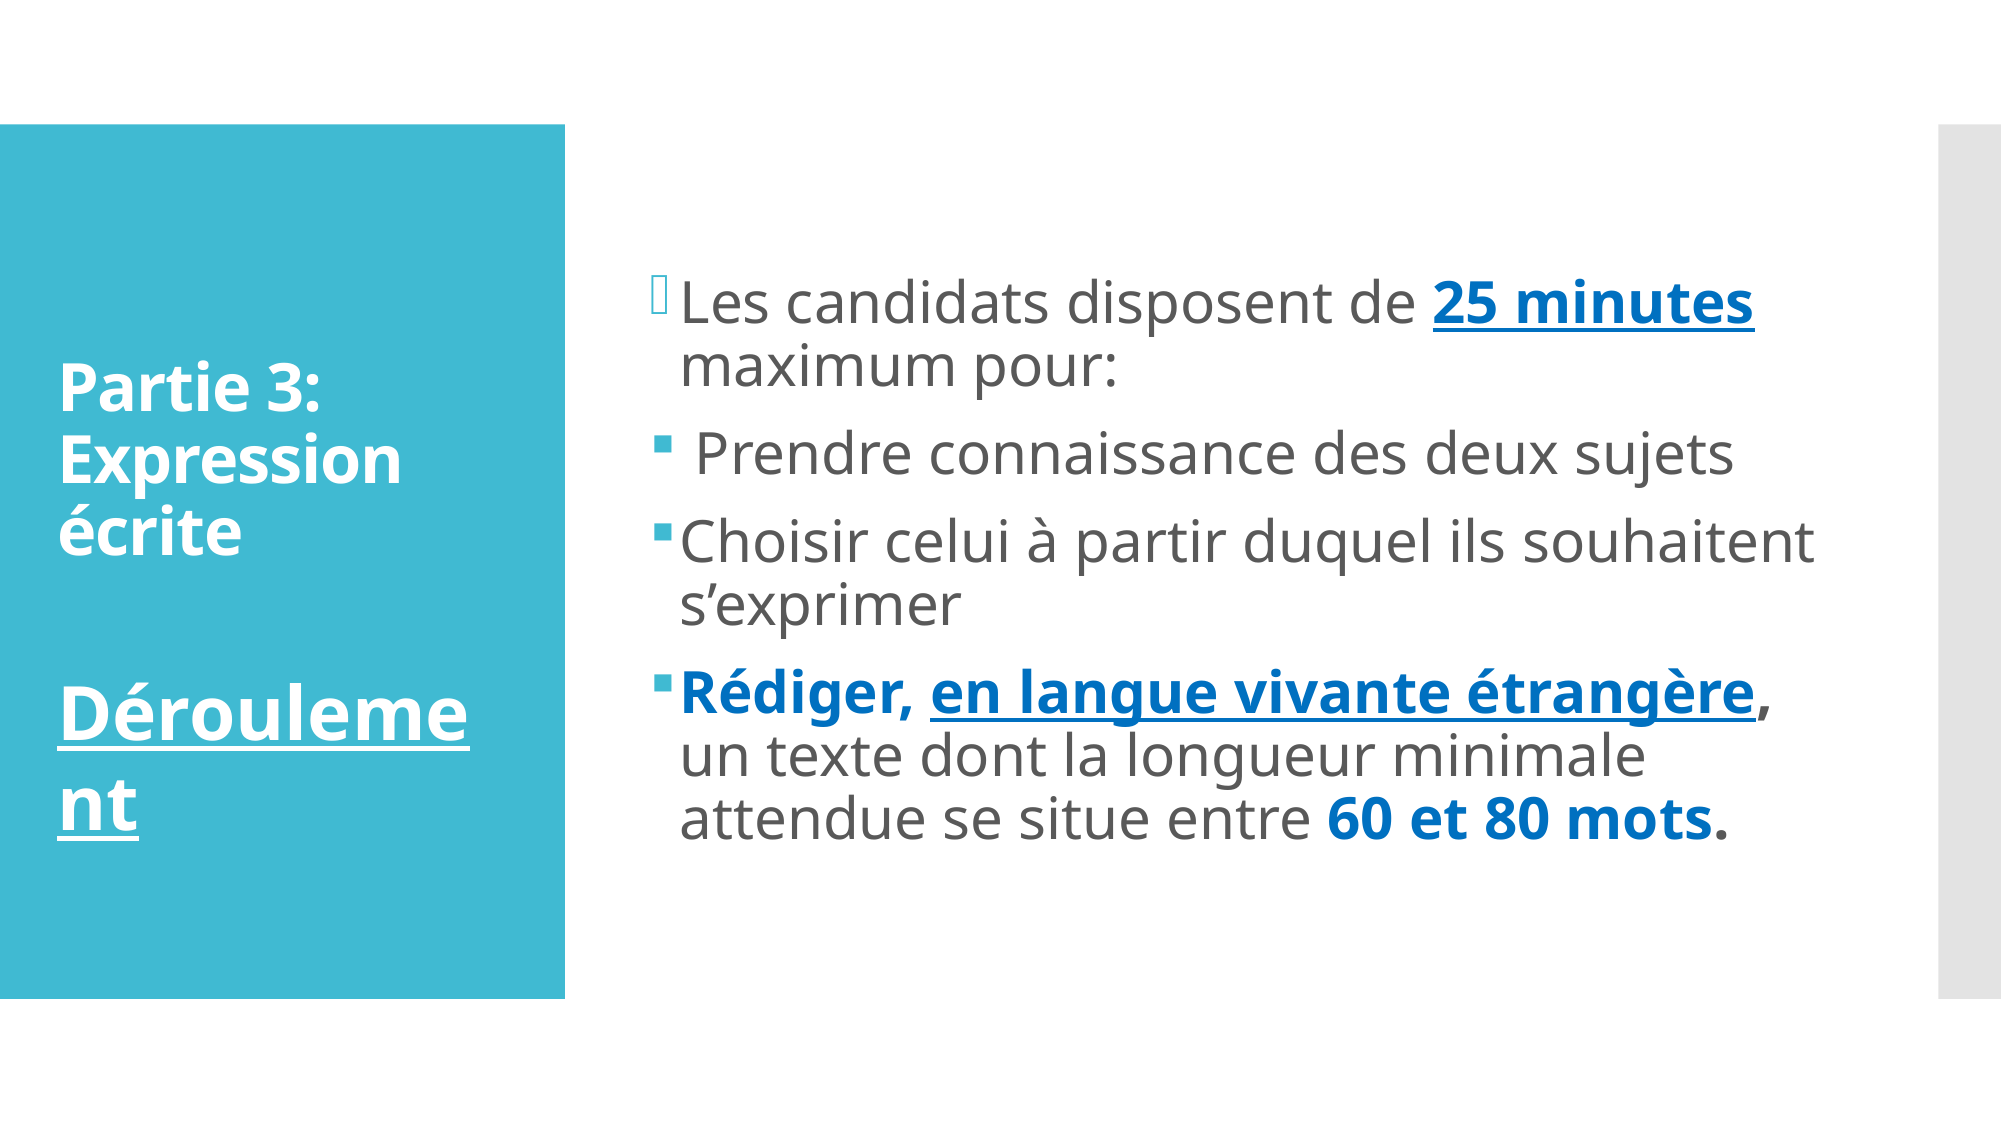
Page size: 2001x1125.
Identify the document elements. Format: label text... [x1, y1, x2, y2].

list Déroulement [41, 657, 525, 955]
title Partie 3: Expression écrite [41, 187, 507, 578]
list Les candidats disposent de 25 minutes maximum pour: Prendre connaissance des deux sujets Choisir celui à partir duquel ils souhaitent s’exprimer Rédiger, en langue vivante étrangère, un texte dont la longueur minimale attendue se situe entre 60 et 80 mots. [634, 142, 1835, 983]
